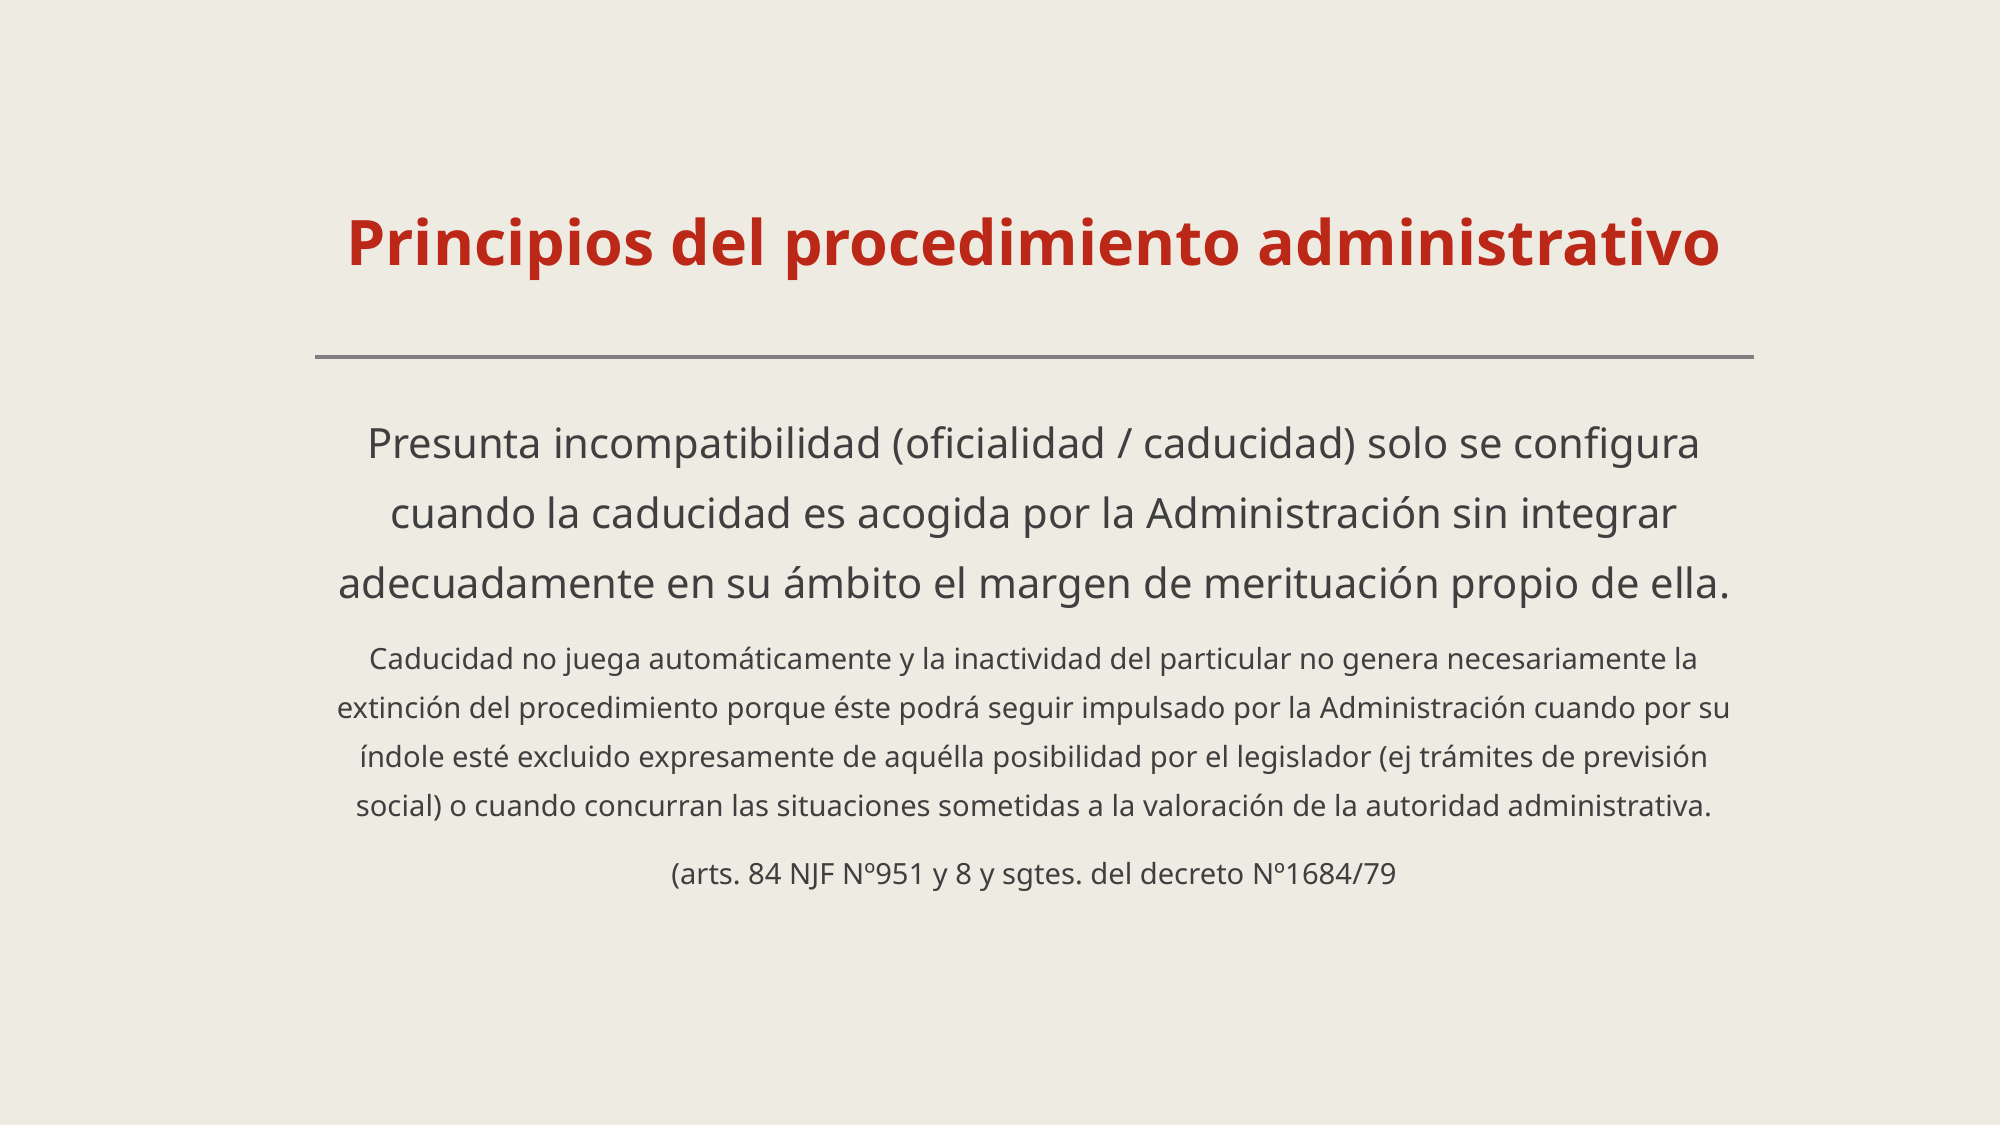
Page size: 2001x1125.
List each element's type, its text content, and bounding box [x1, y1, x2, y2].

title Principios del procedimiento administrativo [315, 72, 1754, 294]
list Presunta incompatibilidad (oficialidad / caducidad) solo se configura cuando la caducidad es acogida por la Administración sin integrar adecuadamente en su ámbito el margen de merituación propio de ella. Caducidad no juega automáticamente y la inactividad del particular no genera necesariamente la extinción del procedimiento porque éste podrá seguir impulsado por la Administración cuando por su índole esté excluido expresamente de aquélla posibilidad por el legislador (ej trámites de previsión social) o cuando concurran las situaciones sometidas a la valoración de la autoridad administrativa. (arts. 84 NJF Nº951 y 8 y sgtes. del decreto Nº1684/79 [315, 379, 1754, 1077]
